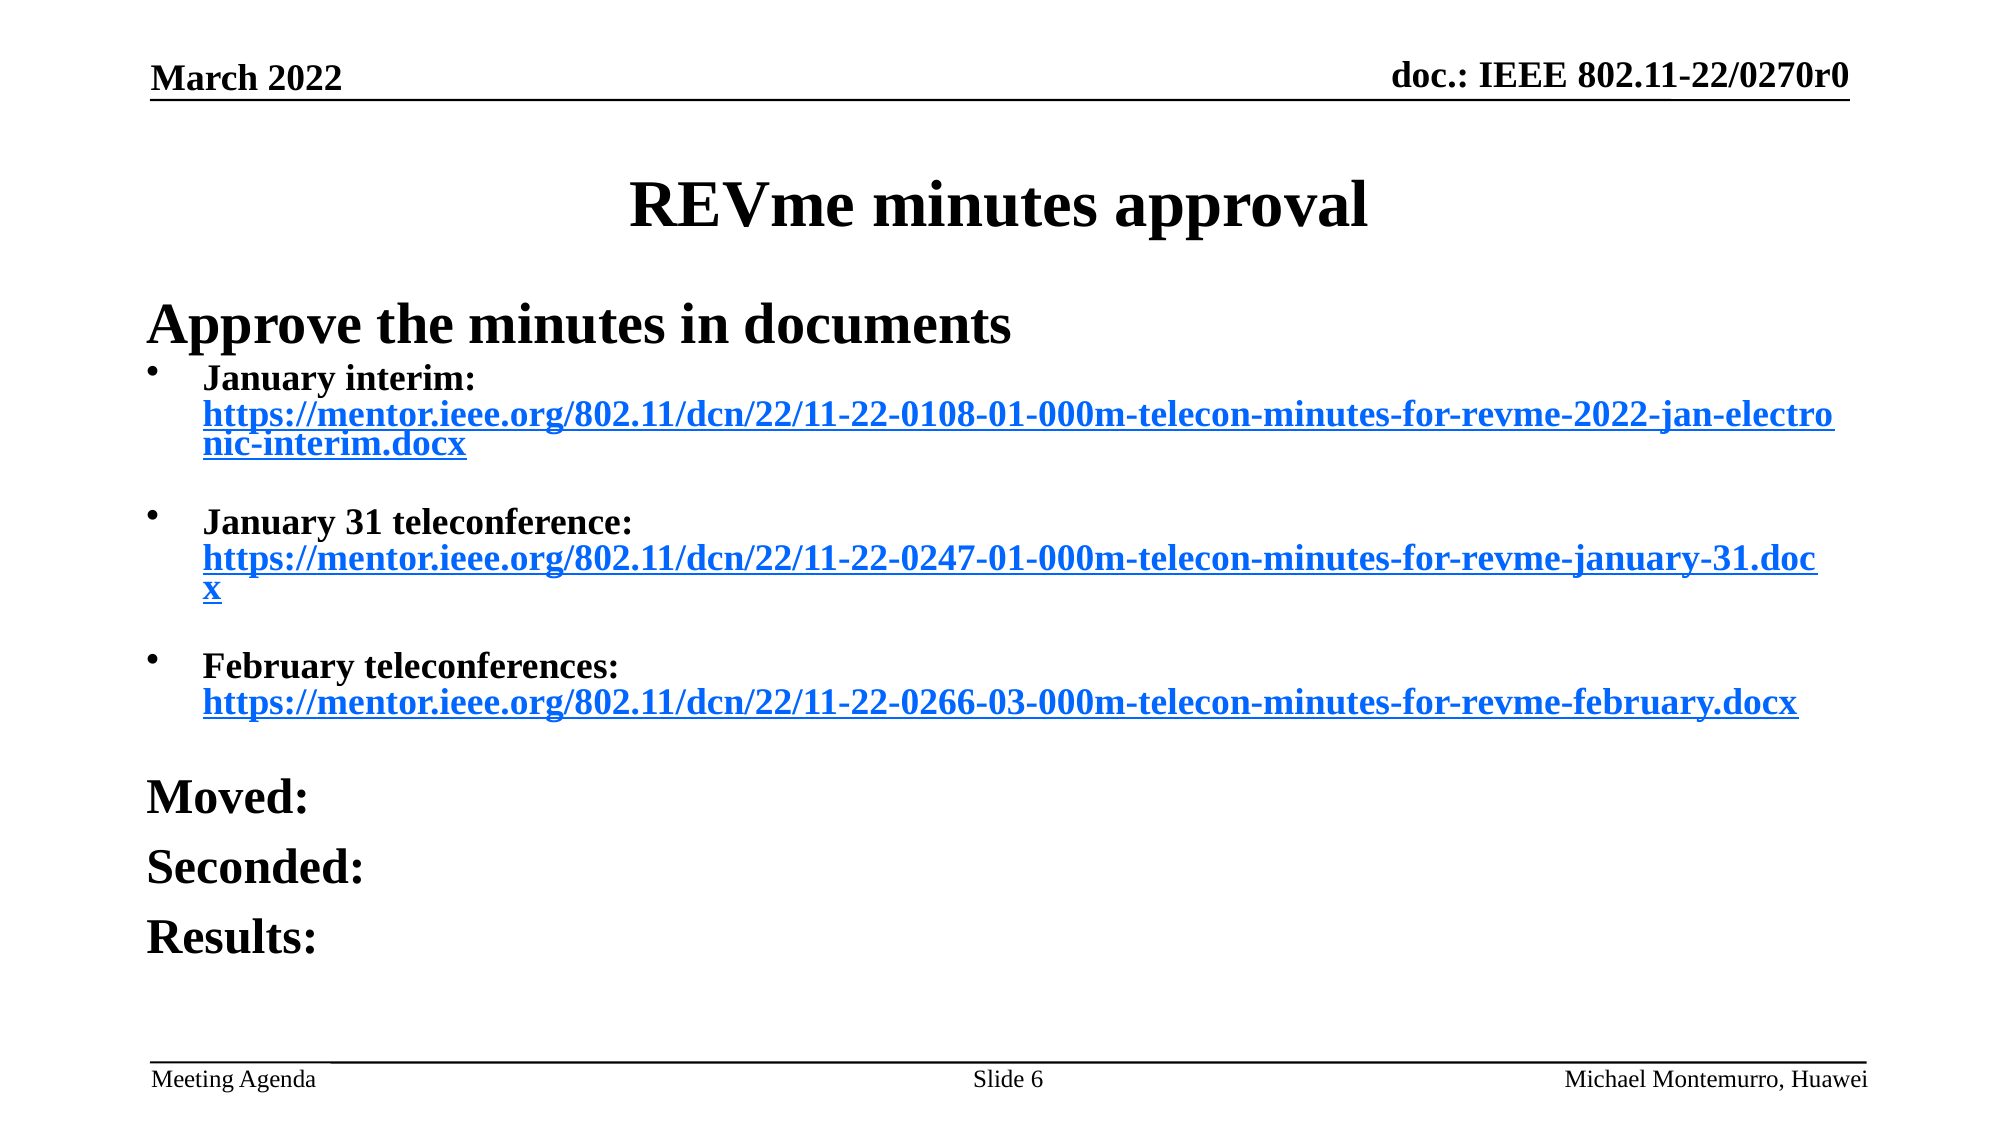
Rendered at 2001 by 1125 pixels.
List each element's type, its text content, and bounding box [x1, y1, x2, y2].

title REVme minutes approval [150, 112, 1850, 288]
list Approve the minutes in documents January interim: https://mentor.ieee.org/802.11/dcn/22/11-22-0108-01-000m-telecon-minutes-for-revme-2022-jan-electronic-interim.docx January 31 teleconference: https://mentor.ieee.org/802.11/dcn/22/11-22-0247-01-000m-telecon-minutes-for-revme-january-31.docx February teleconferences: https://mentor.ieee.org/802.11/dcn/22/11-22-0266-03-000m-telecon-minutes-for-revme-february.docx Moved: Seconded: Results: [131, 290, 1850, 1063]
footer Michael Montemurro, Huawei [1266, 1061, 1869, 1093]
slide_number Slide 6 [972, 1061, 1045, 1093]
